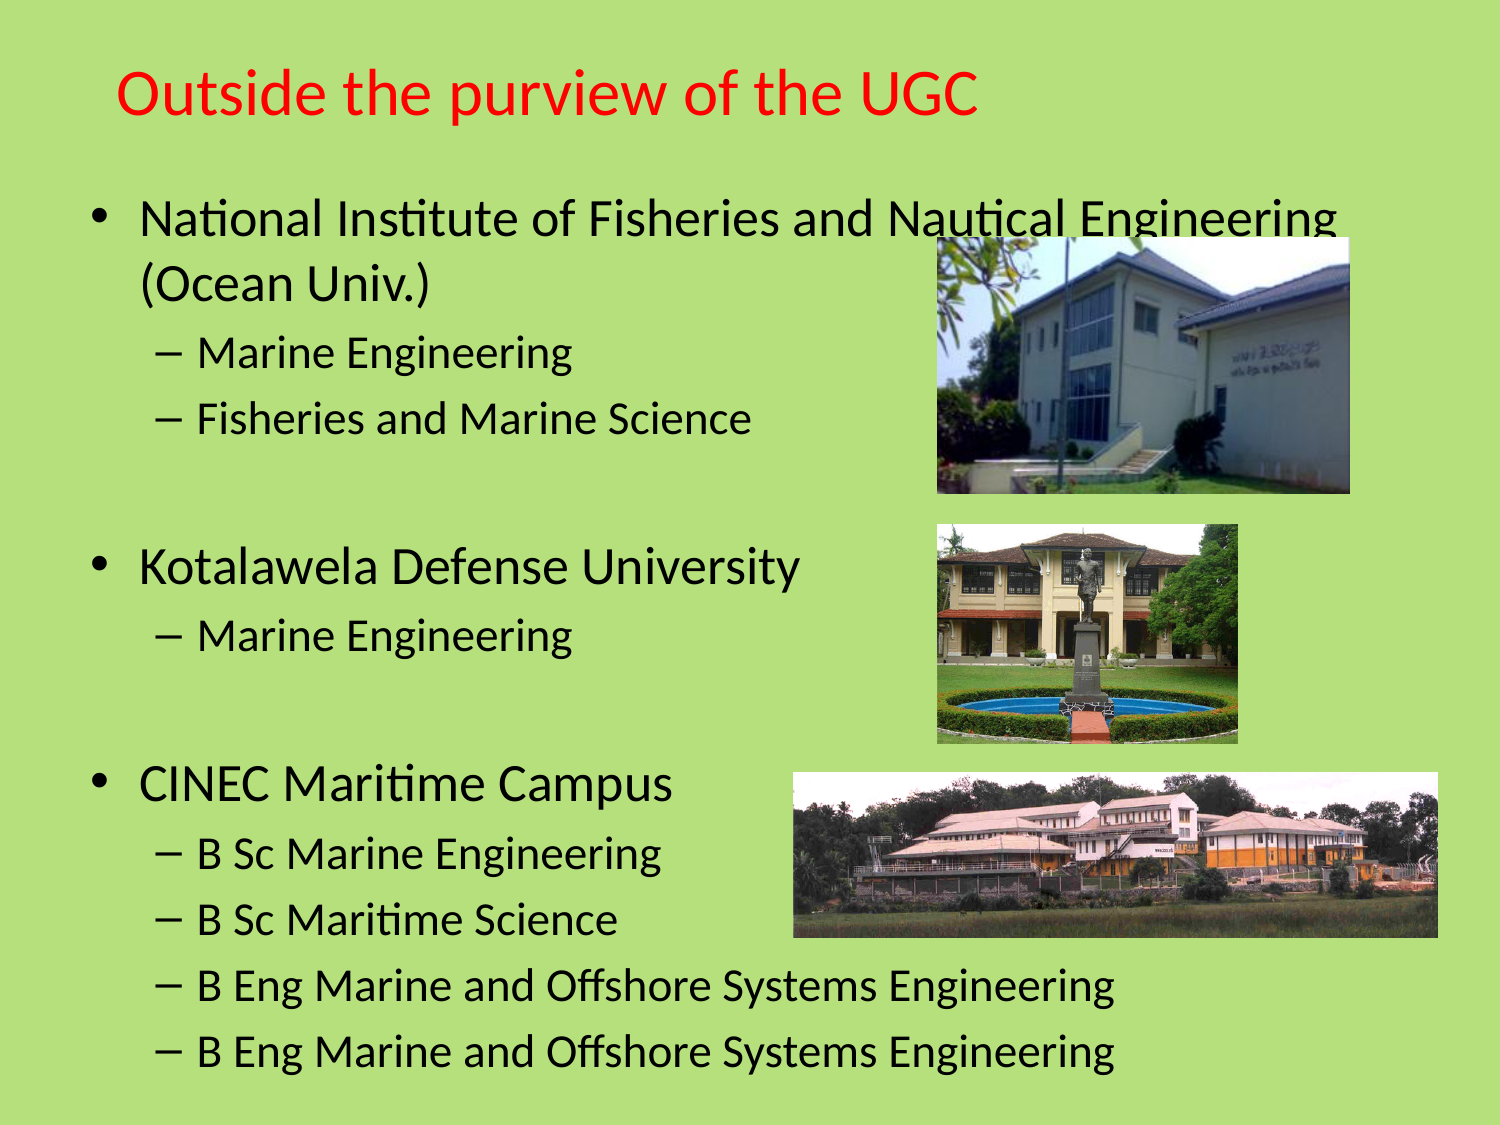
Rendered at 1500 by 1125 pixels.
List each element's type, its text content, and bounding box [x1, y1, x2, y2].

picture [792, 771, 1438, 938]
picture [937, 524, 1238, 744]
text_box Outside the purview of the UGC [102, 41, 995, 137]
list National Institute of Fisheries and Nautical Engineering (Ocean Univ.) Marine Engineering Fisheries and Marine Science Kotalawela Defense University Marine Engineering CINEC Maritime Campus B Sc Marine Engineering B Sc Maritime Science B Eng Marine and Offshore Systems Engineering B Eng Marine and Offshore Systems Engineering [74, 174, 1426, 1088]
picture [937, 237, 1351, 494]
